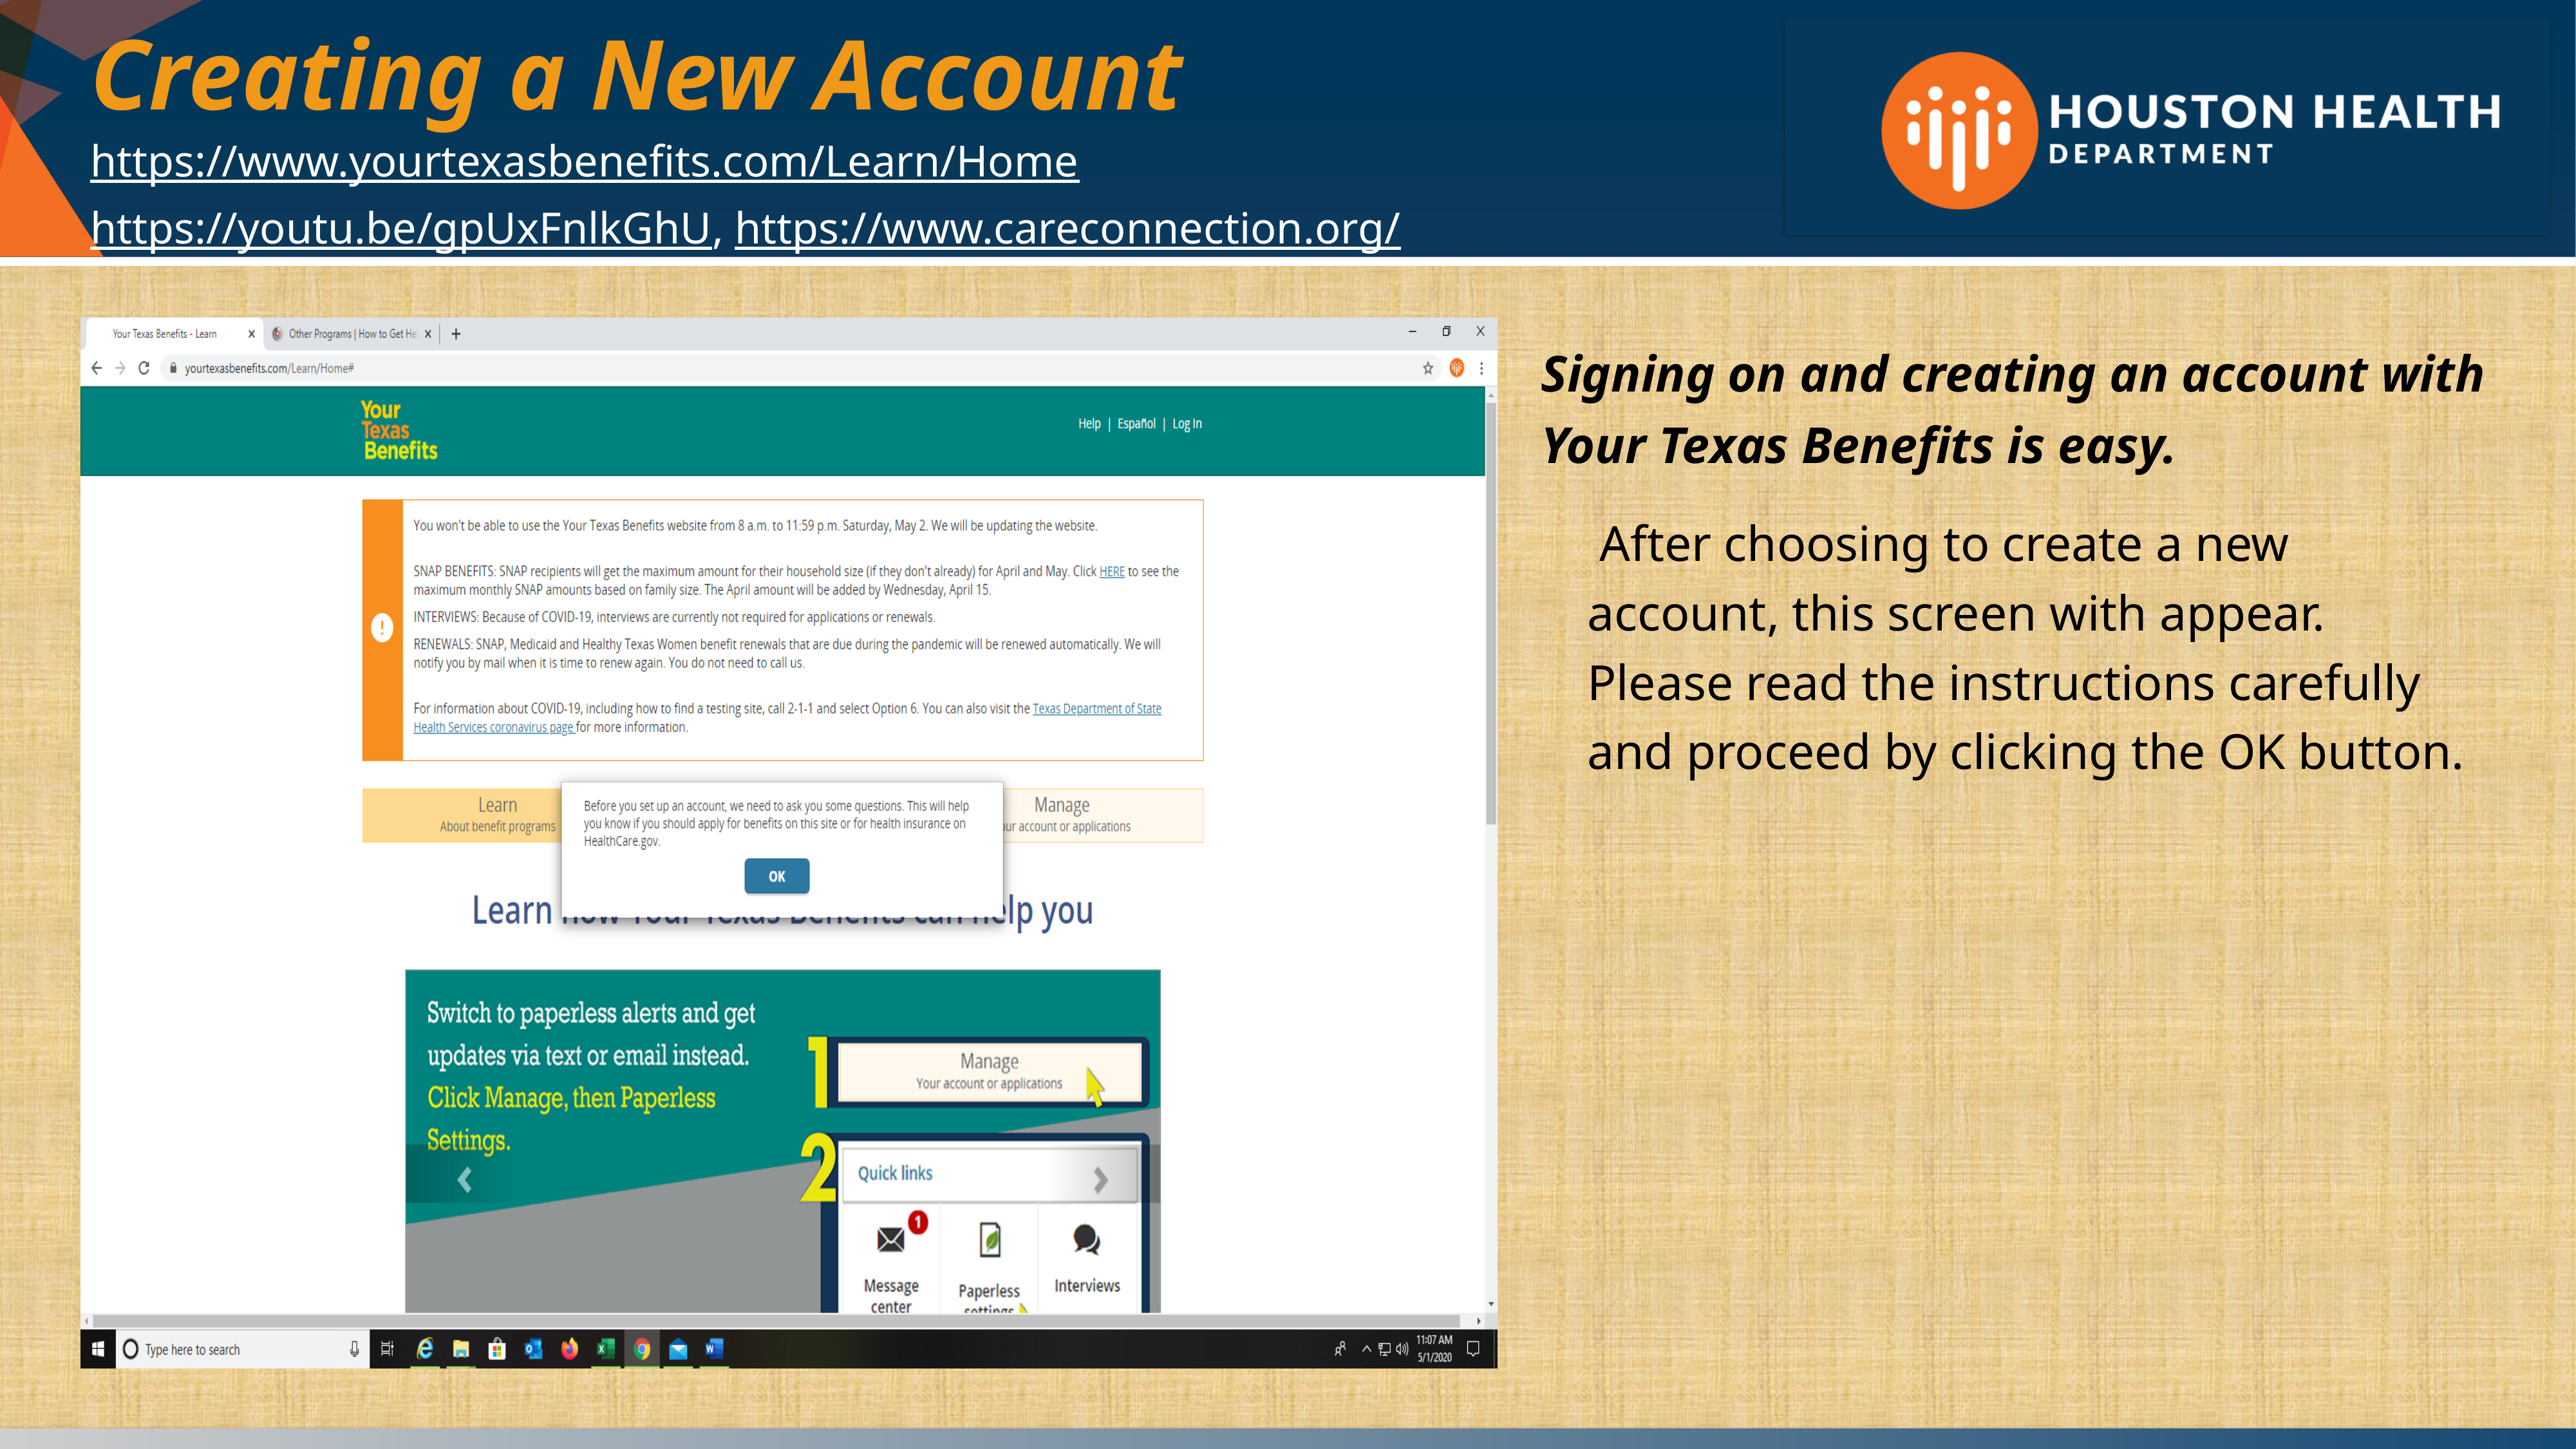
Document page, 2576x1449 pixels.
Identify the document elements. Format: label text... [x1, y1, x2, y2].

text_box Signing on and creating an account with Your Texas Benefits is easy. [1515, 317, 2557, 629]
list Creating a New Account [64, 0, 1691, 120]
picture [0, 0, 2576, 1449]
list https://www.yourtexasbenefits.com/Learn/Home https://youtu.be/gpUxFnlkGhU, https://www.careconnection.org/ [64, 120, 1691, 250]
text_box After choosing to create a new account, this screen with appear. Please read the instructions carefully and proceed by clicking the OK button. [1561, 488, 2510, 793]
